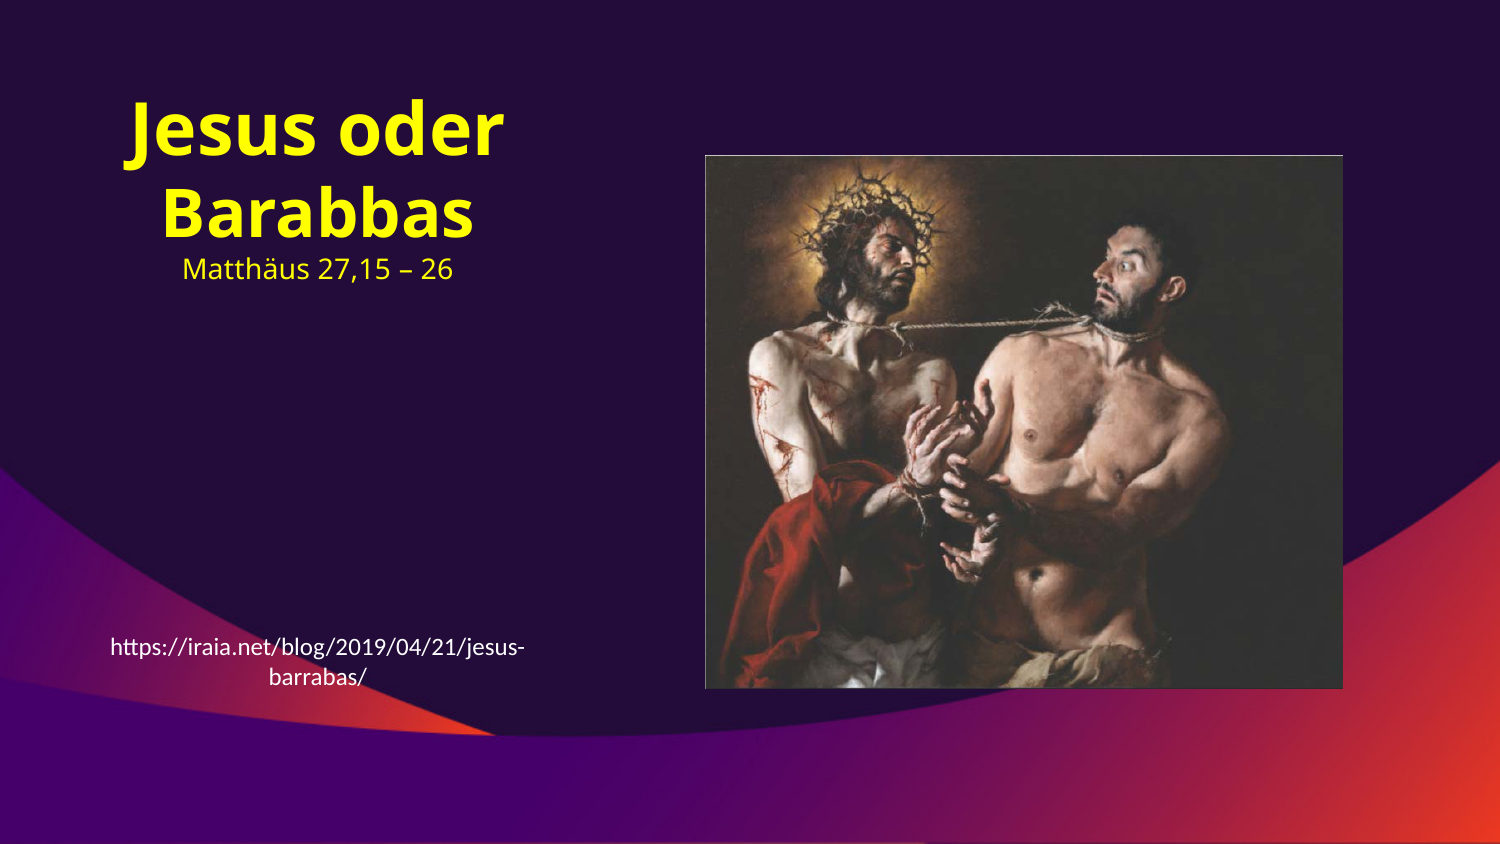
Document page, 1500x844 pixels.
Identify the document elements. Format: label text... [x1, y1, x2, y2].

picture [0, 0, 1500, 844]
text_box https://iraia.net/blog/2019/04/21/jesus-barrabas/ [89, 623, 547, 699]
text_box Jesus oder Barabbas Matthäus 27,15 – 26 [78, 74, 558, 294]
